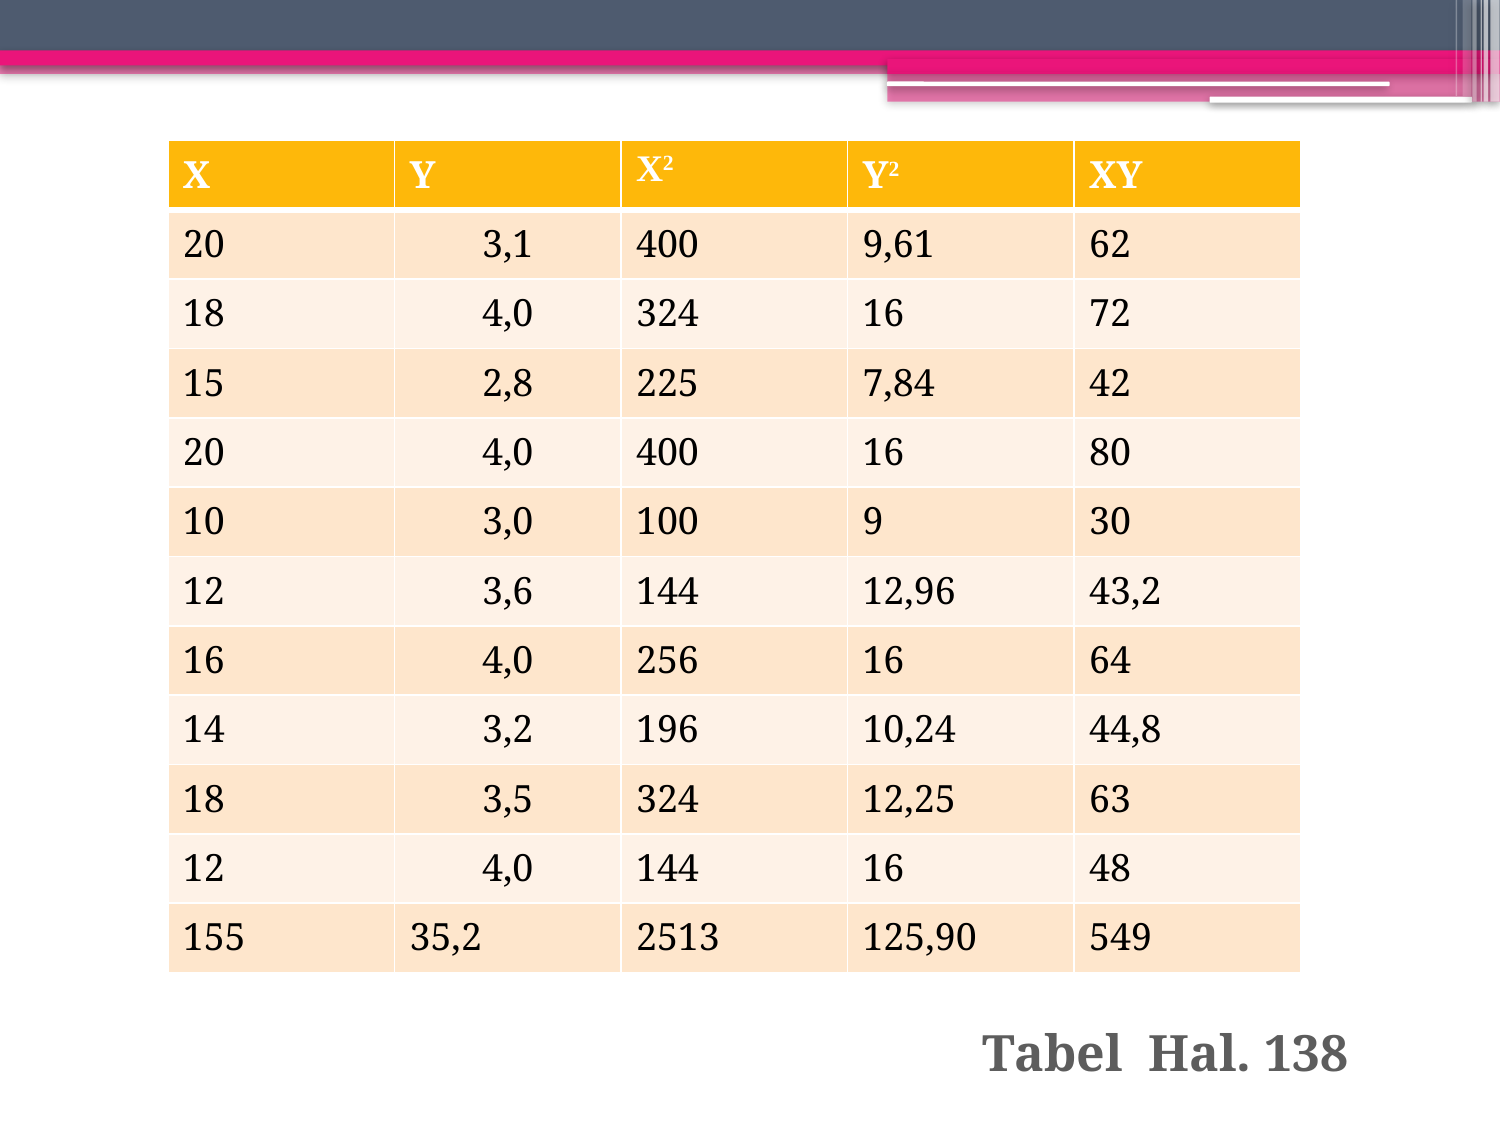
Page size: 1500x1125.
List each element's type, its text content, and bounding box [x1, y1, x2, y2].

table_cell 549 [1075, 904, 1300, 972]
table_cell 12,25 [848, 765, 1073, 833]
table_cell 3,6 [395, 557, 620, 625]
table_cell 30 [1075, 488, 1300, 556]
table_cell 16 [169, 627, 394, 694]
table_cell 256 [622, 627, 847, 694]
table_cell 10,24 [848, 696, 1073, 764]
table_cell 16 [848, 419, 1073, 486]
table_cell 16 [848, 627, 1073, 694]
table_cell 16 [848, 835, 1073, 902]
table_cell 225 [622, 349, 847, 417]
table_cell 12 [169, 557, 394, 625]
text_box Tabel Hal. 138 [949, 1014, 1383, 1089]
table_cell 43,2 [1075, 557, 1300, 625]
table_cell 2,8 [395, 349, 620, 417]
table_header X2 [622, 141, 847, 207]
table_cell 20 [169, 213, 394, 278]
table_cell 20 [169, 419, 394, 486]
table_cell 9 [848, 488, 1073, 556]
list [75, 368, 1425, 1079]
table_cell 80 [1075, 419, 1300, 486]
table_cell 15 [169, 349, 394, 417]
table_cell 10 [169, 488, 394, 556]
table_cell 72 [1075, 280, 1300, 348]
table_cell 7,84 [848, 349, 1073, 417]
table_cell 3,2 [395, 696, 620, 764]
table_header Y [395, 141, 620, 207]
table_cell 324 [622, 280, 847, 348]
table_cell 4,0 [395, 835, 620, 902]
table_cell 4,0 [395, 419, 620, 486]
table_cell 64 [1075, 627, 1300, 694]
table_cell 100 [622, 488, 847, 556]
table_cell 144 [622, 557, 847, 625]
table_cell 2513 [622, 904, 847, 972]
table_cell 3,5 [395, 765, 620, 833]
table_cell 18 [169, 765, 394, 833]
table_cell 4,0 [395, 280, 620, 348]
table_cell 125,90 [848, 904, 1073, 972]
table_cell 9,61 [848, 213, 1073, 278]
table_cell 48 [1075, 835, 1300, 902]
table_cell 155 [169, 904, 394, 972]
table_cell 12,96 [848, 557, 1073, 625]
table_cell 196 [622, 696, 847, 764]
table_cell 12 [169, 835, 394, 902]
table_cell 63 [1075, 765, 1300, 833]
table_cell 14 [169, 696, 394, 764]
table_header X [169, 141, 394, 207]
table_header Y2 [848, 141, 1073, 207]
table_header XY [1075, 141, 1300, 207]
table_cell 400 [622, 213, 847, 278]
table_cell 144 [622, 835, 847, 902]
table_cell 324 [622, 765, 847, 833]
table_cell 42 [1075, 349, 1300, 417]
table_cell 16 [848, 280, 1073, 348]
table_cell 62 [1075, 213, 1300, 278]
table_cell 3,0 [395, 488, 620, 556]
table_cell 44,8 [1075, 696, 1300, 764]
table_cell 4,0 [395, 627, 620, 694]
table_cell 35,2 [395, 904, 620, 972]
table_cell 18 [169, 280, 394, 348]
title [75, 45, 1425, 118]
table_cell 3,1 [395, 213, 620, 278]
table_cell 400 [622, 419, 847, 486]
